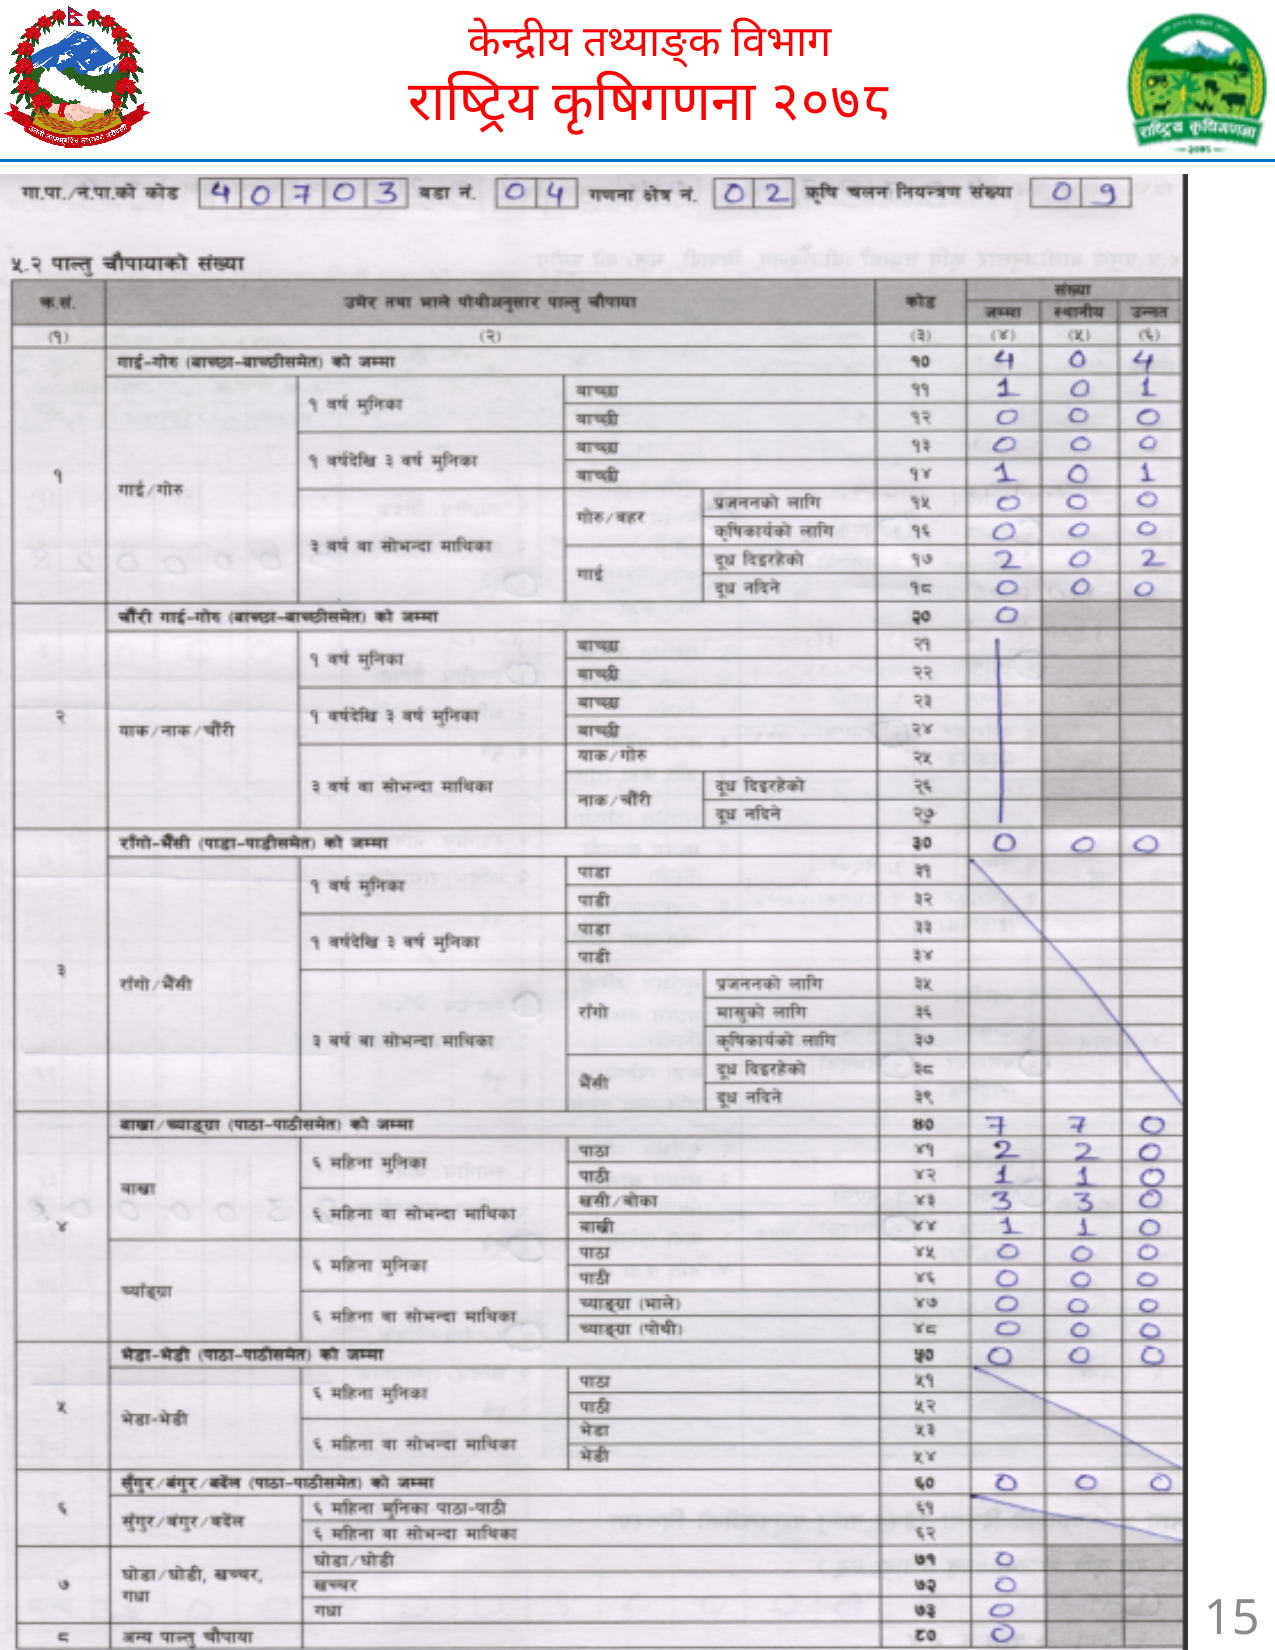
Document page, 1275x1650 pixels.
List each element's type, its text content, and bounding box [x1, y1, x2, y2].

picture [1125, 6, 1271, 159]
slide_number 15 [1191, 1574, 1275, 1650]
picture [4, 6, 150, 148]
picture [0, 174, 1188, 1650]
